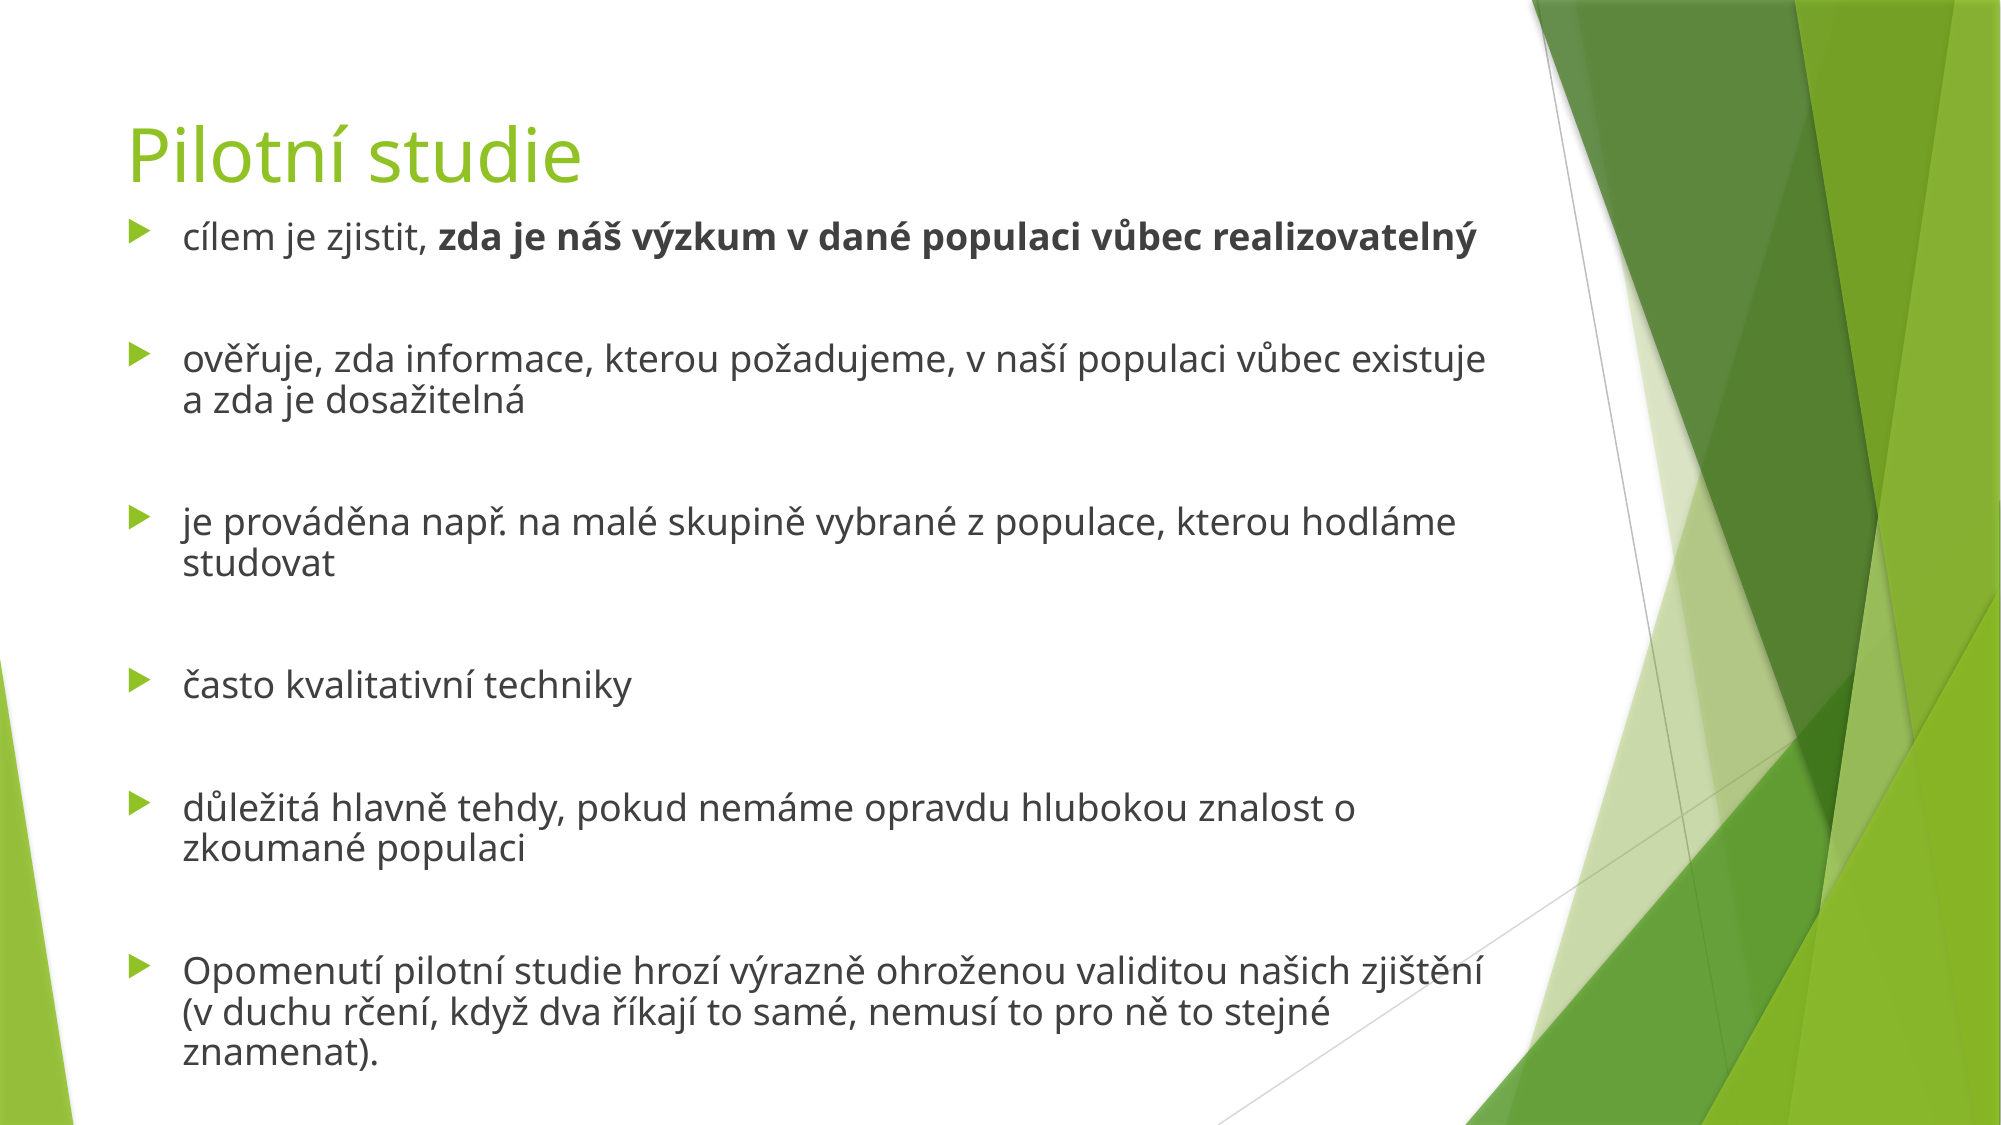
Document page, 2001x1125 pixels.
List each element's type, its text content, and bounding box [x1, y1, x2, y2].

title Pilotní studie [111, 99, 1522, 210]
list cílem je zjistit, zda je náš výzkum v dané populaci vůbec realizovatelný ověřuje, zda informace, kterou požadujeme, v naší populaci vůbec existuje a zda je dosažitelná je prováděna např. na malé skupině vybrané z populace, kterou hodláme studovat často kvalitativní techniky důležitá hlavně tehdy, pokud nemáme opravdu hlubokou znalost o zkoumané populaci Opomenutí pilotní studie hrozí výrazně ohroženou validitou našich zjištění (v duchu rčení, když dva říkají to samé, nemusí to pro ně to stejné znamenat). [111, 210, 1522, 1098]
